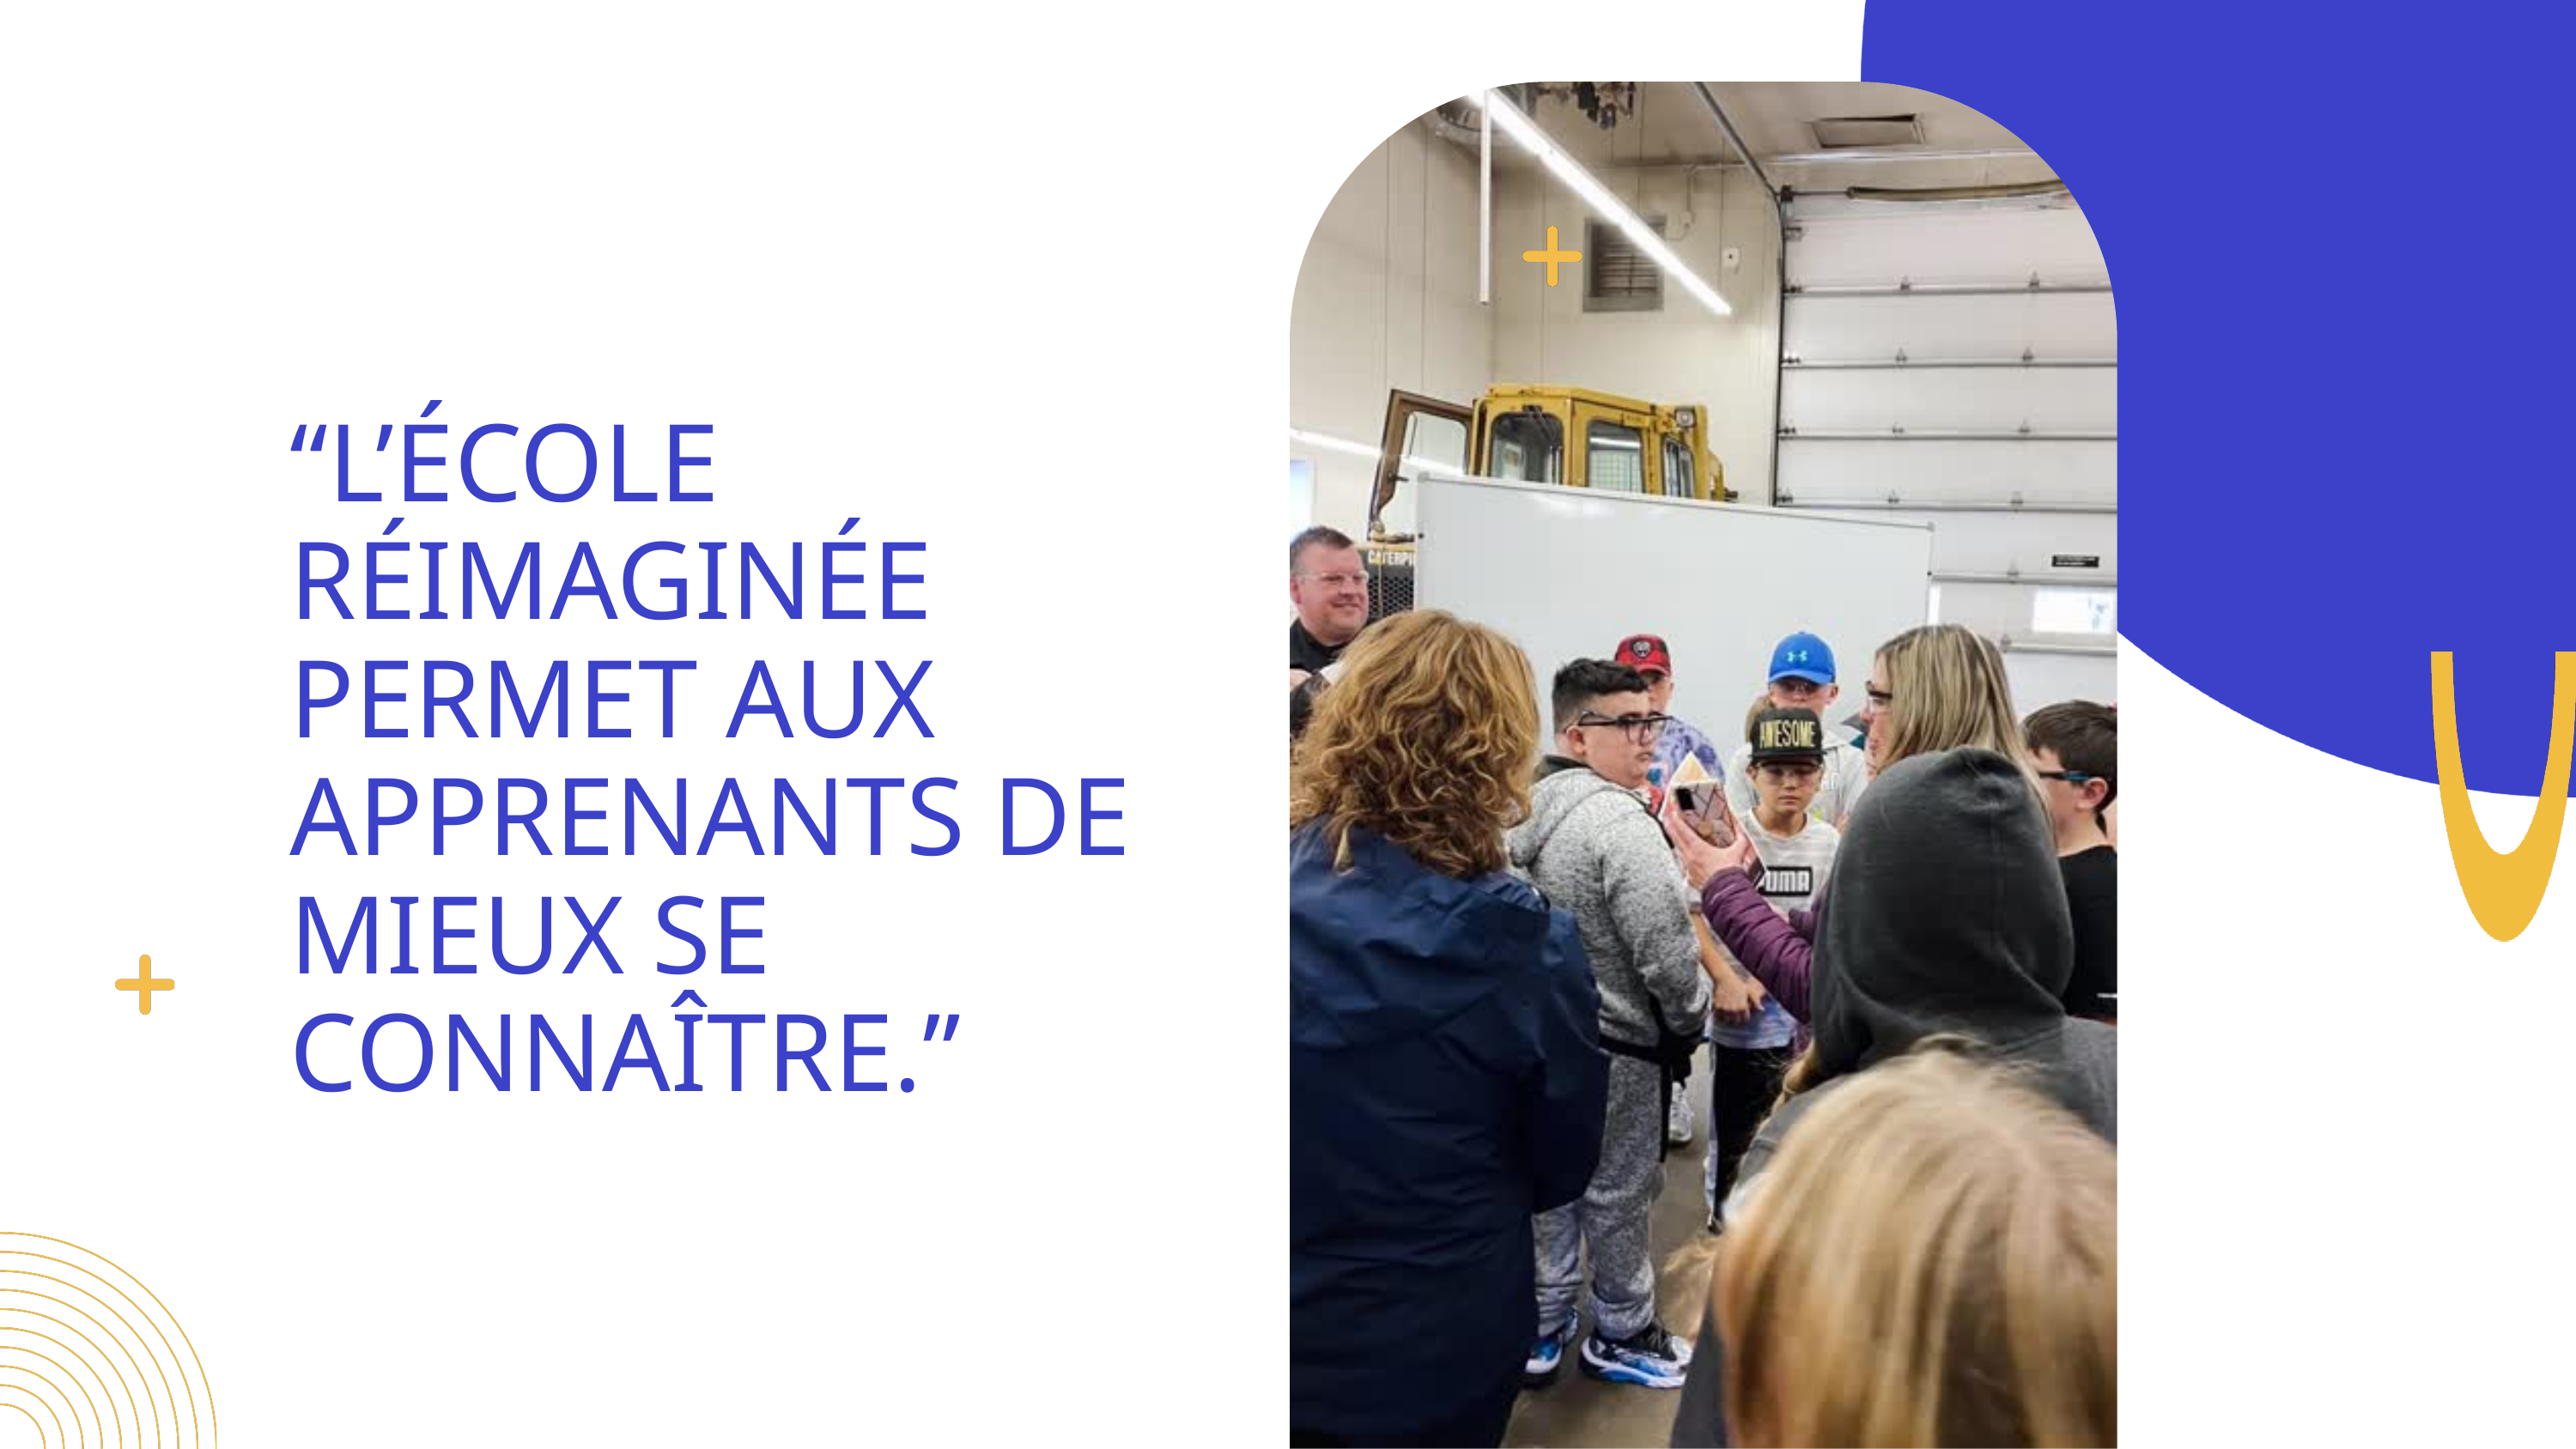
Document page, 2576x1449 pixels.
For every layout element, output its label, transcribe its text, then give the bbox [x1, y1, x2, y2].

text_box [0, 1232, 217, 1449]
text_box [1289, 81, 2118, 1449]
text_box [115, 955, 175, 1015]
text_box [1861, 0, 2576, 797]
text_box “L’ÉCOLE RÉIMAGINÉE PERMET AUX APPRENANTS DE MIEUX SE CONNAÎTRE.” [289, 404, 1285, 1113]
text_box [2431, 652, 2576, 942]
